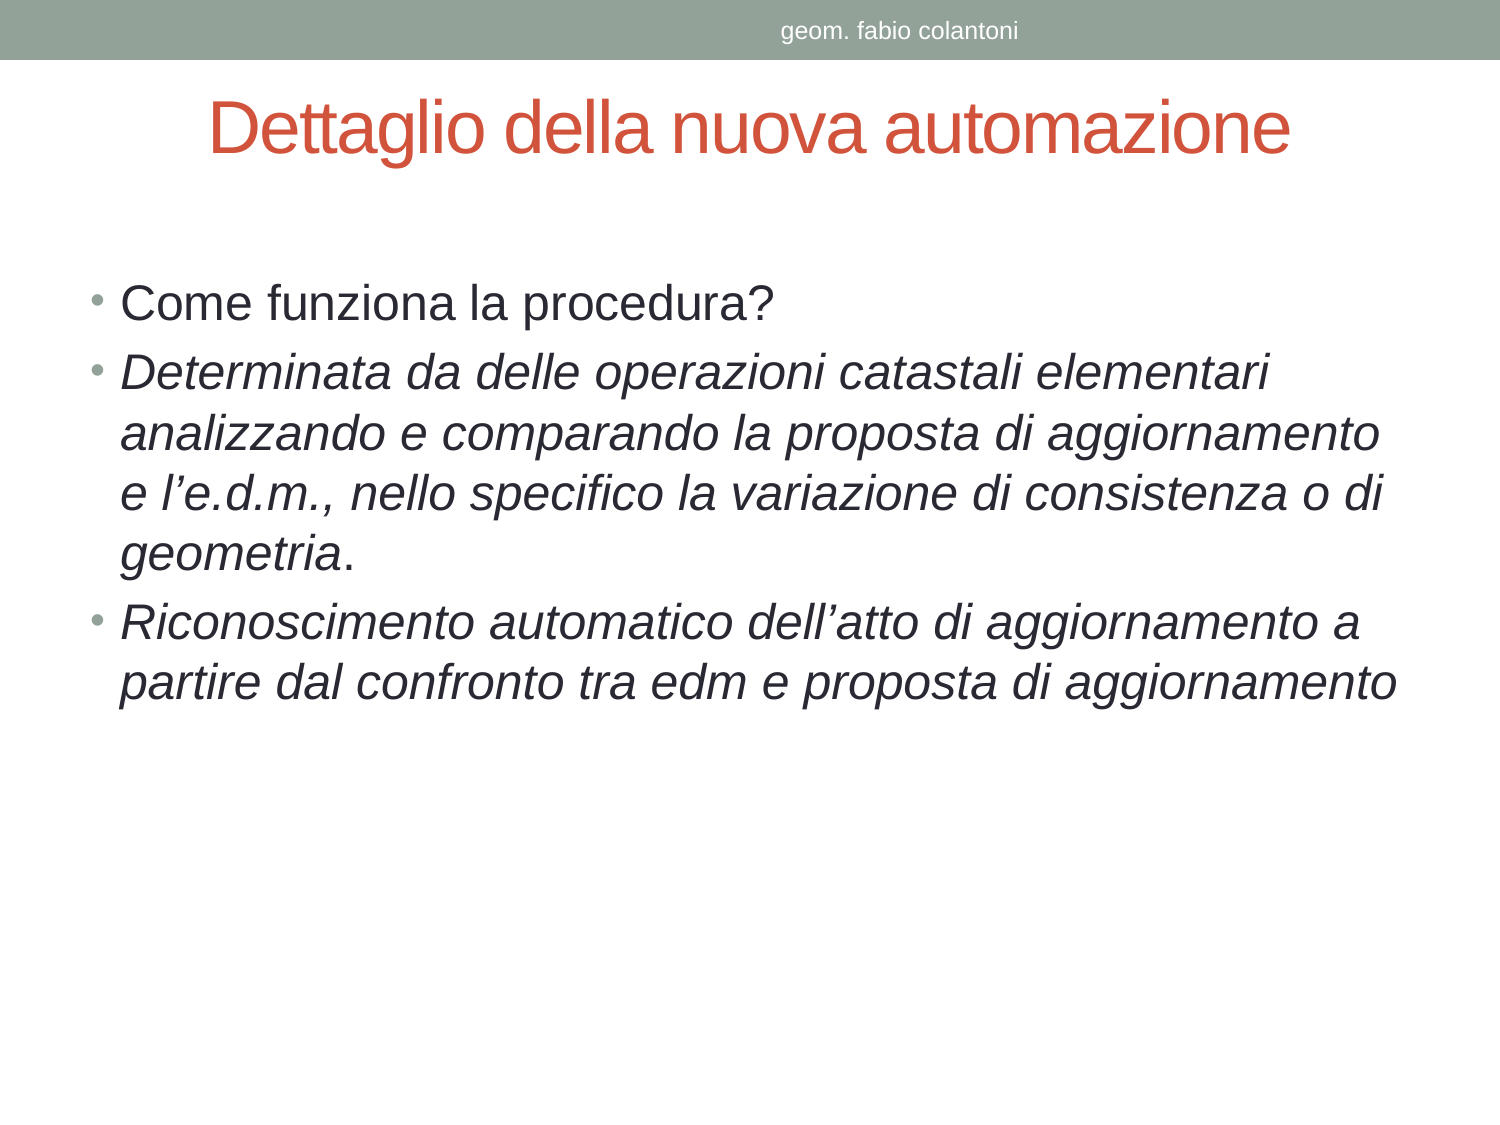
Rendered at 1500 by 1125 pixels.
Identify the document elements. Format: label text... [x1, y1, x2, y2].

footer geom. fabio colantoni [562, 3, 1238, 57]
title Dettaglio della nuova automazione [75, 87, 1425, 250]
list Come funziona la procedura? Determinata da delle operazioni catastali elementari analizzando e comparando la proposta di aggiornamento e l’e.d.m., nello specifico la variazione di consistenza o di geometria. Riconoscimento automatico dell’atto di aggiornamento a partire dal confronto tra edm e proposta di aggiornamento [74, 262, 1426, 1063]
